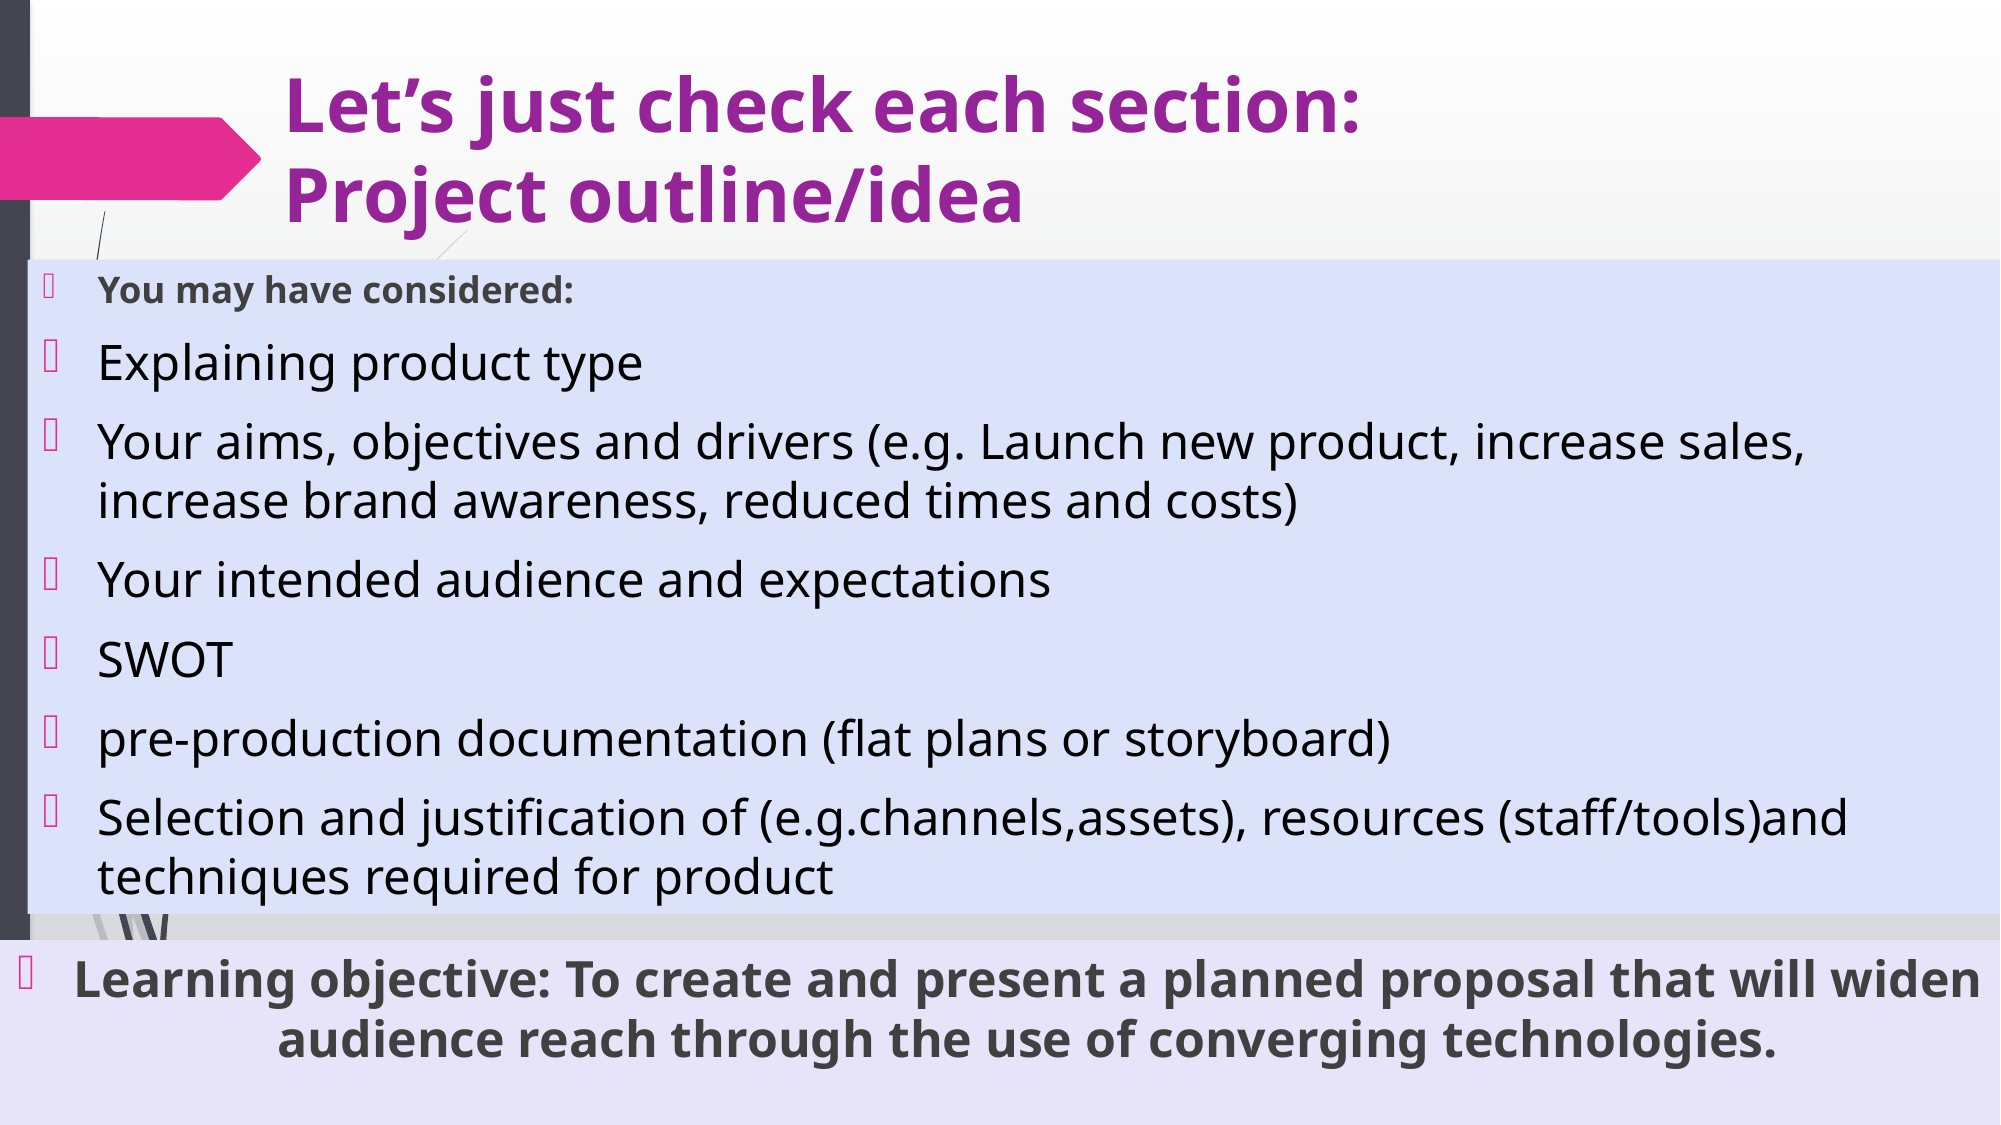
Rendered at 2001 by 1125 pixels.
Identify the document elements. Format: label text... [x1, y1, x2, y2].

text_box Learning objective: To create and present a planned proposal that will widen audience reach through the use of converging technologies. [0, 940, 2000, 1125]
list You may have considered: Explaining product type Your aims, objectives and drivers (e.g. Launch new product, increase sales, increase brand awareness, reduced times and costs) Your intended audience and expectations SWOT pre-production documentation (flat plans or storyboard) Selection and justification of (e.g.channels,assets), resources (staff/tools)and techniques required for product [27, 259, 2000, 914]
title Let’s just check each section: Project outline/idea [269, 49, 1731, 259]
